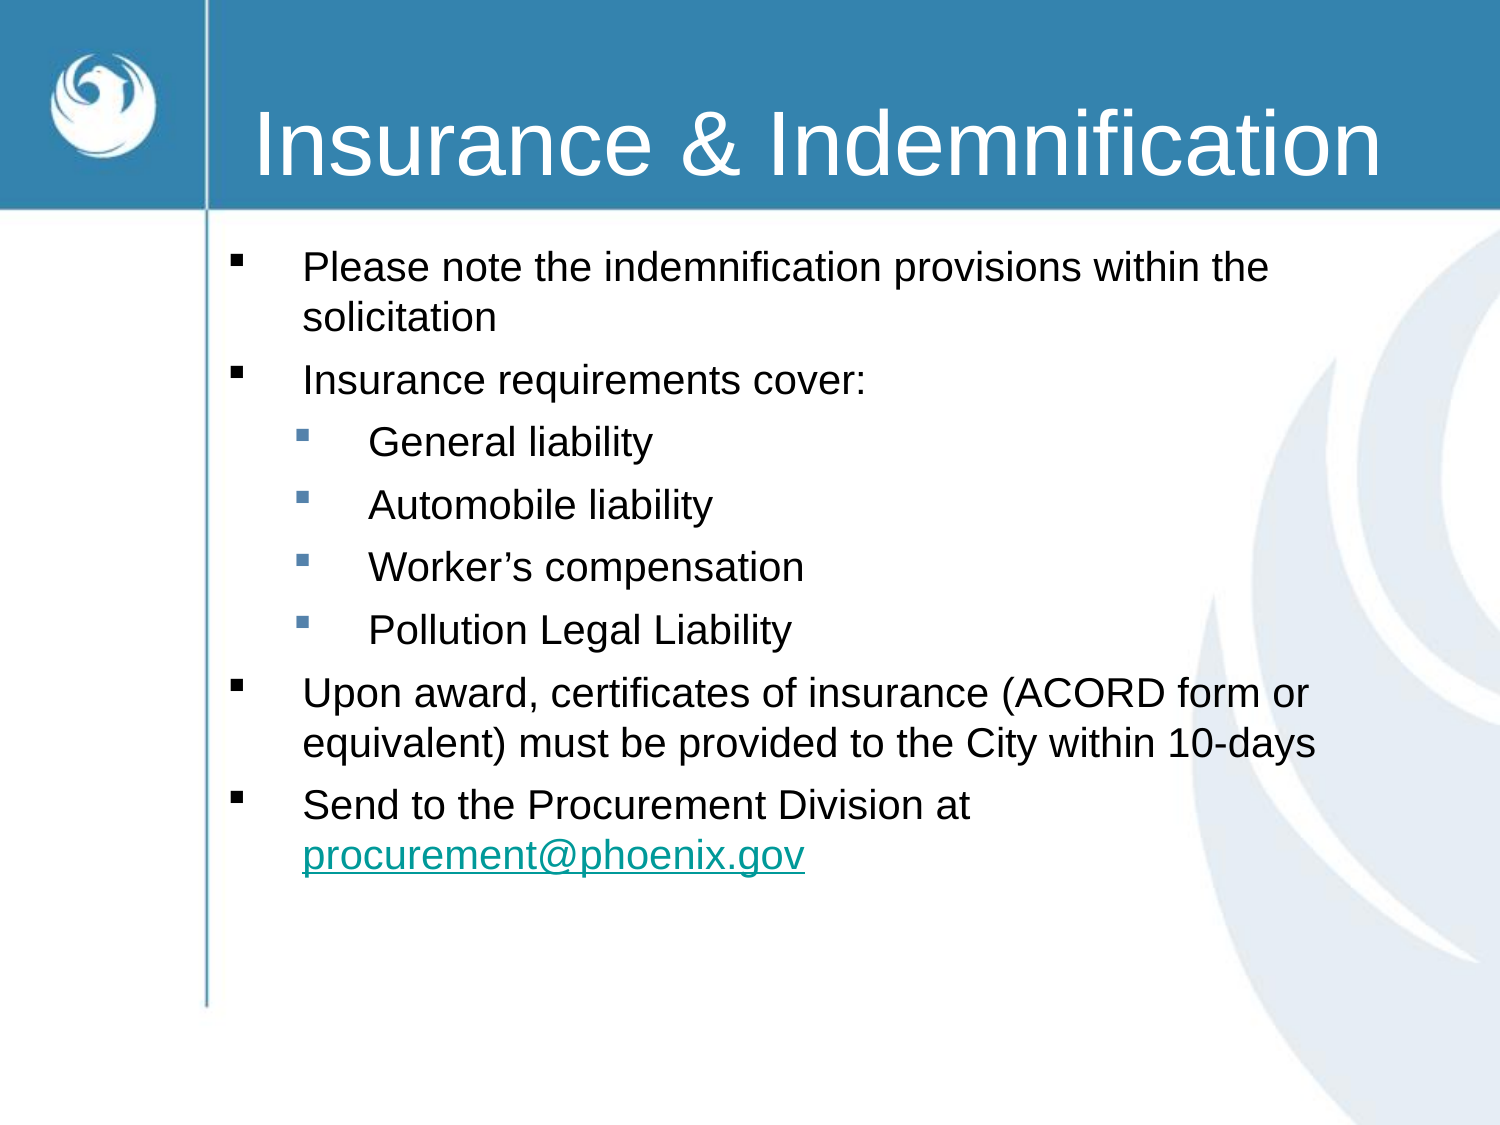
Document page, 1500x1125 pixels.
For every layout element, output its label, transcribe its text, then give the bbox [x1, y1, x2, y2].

picture [0, 0, 1500, 1125]
list Please note the indemnification provisions within the solicitation Insurance requirements cover: General liability Automobile liability Worker’s compensation Pollution Legal Liability Upon award, certificates of insurance (ACORD form or equivalent) must be provided to the City within 10-days Send to the Procurement Division at procurement@phoenix.gov [212, 232, 1425, 975]
title Insurance & Indemnification [212, 45, 1425, 232]
